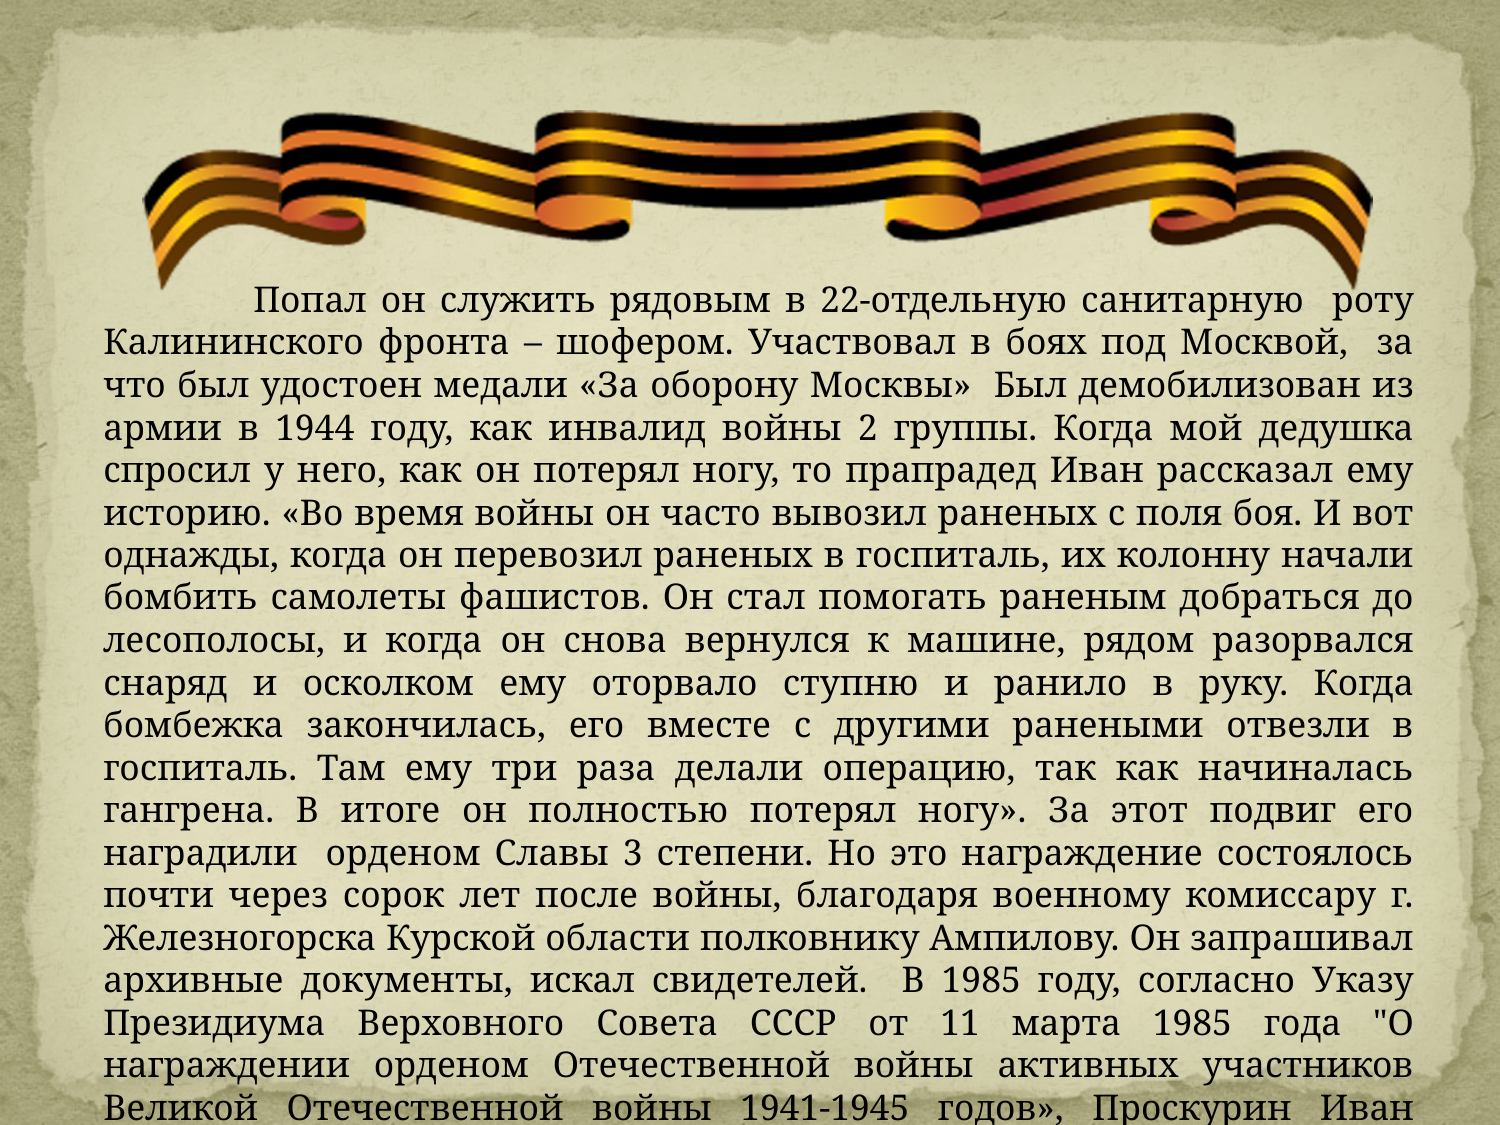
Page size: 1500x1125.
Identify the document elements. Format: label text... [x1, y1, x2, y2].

picture [88, 0, 1412, 374]
text_box Попал он служить рядовым в 22-отдельную санитарную роту Калининского фронта – шофером. Участвовал в боях под Москвой, за что был удостоен медали «За оборону Москвы» Был демобилизован из армии в 1944 году, как инвалид войны 2 группы. Когда мой дедушка спросил у него, как он потерял ногу, то прапрадед Иван рассказал ему историю. «Во время войны он часто вывозил раненых с поля боя. И вот однажды, когда он перевозил раненых в госпиталь, их колонну начали бомбить самолеты фашистов. Он стал помогать раненым добраться до лесополосы, и когда он снова вернулся к машине, рядом разорвался снаряд и осколком ему оторвало ступню и ранило в руку. Когда бомбежка закончилась, его вместе с другими ранеными отвезли в госпиталь. Там ему три раза делали операцию, так как начиналась гангрена. В итоге он полностью потерял ногу». За этот подвиг его наградили орденом Славы 3 степени. Но это награждение состоялось почти через сорок лет после войны, благодаря военному комиссару г. Железногорска Курской области полковнику Ампилову. Он запрашивал архивные документы, искал свидетелей. В 1985 году, согласно Указу Президиума Верховного Совета СССР от 11 марта 1985 года "О награждении орденом Отечественной войны активных участников Великой Отечественной войны 1941-1945 годов», Проскурин Иван Давыдович был награжден Орденом Отечественной войны I степени. [88, 267, 1430, 1125]
